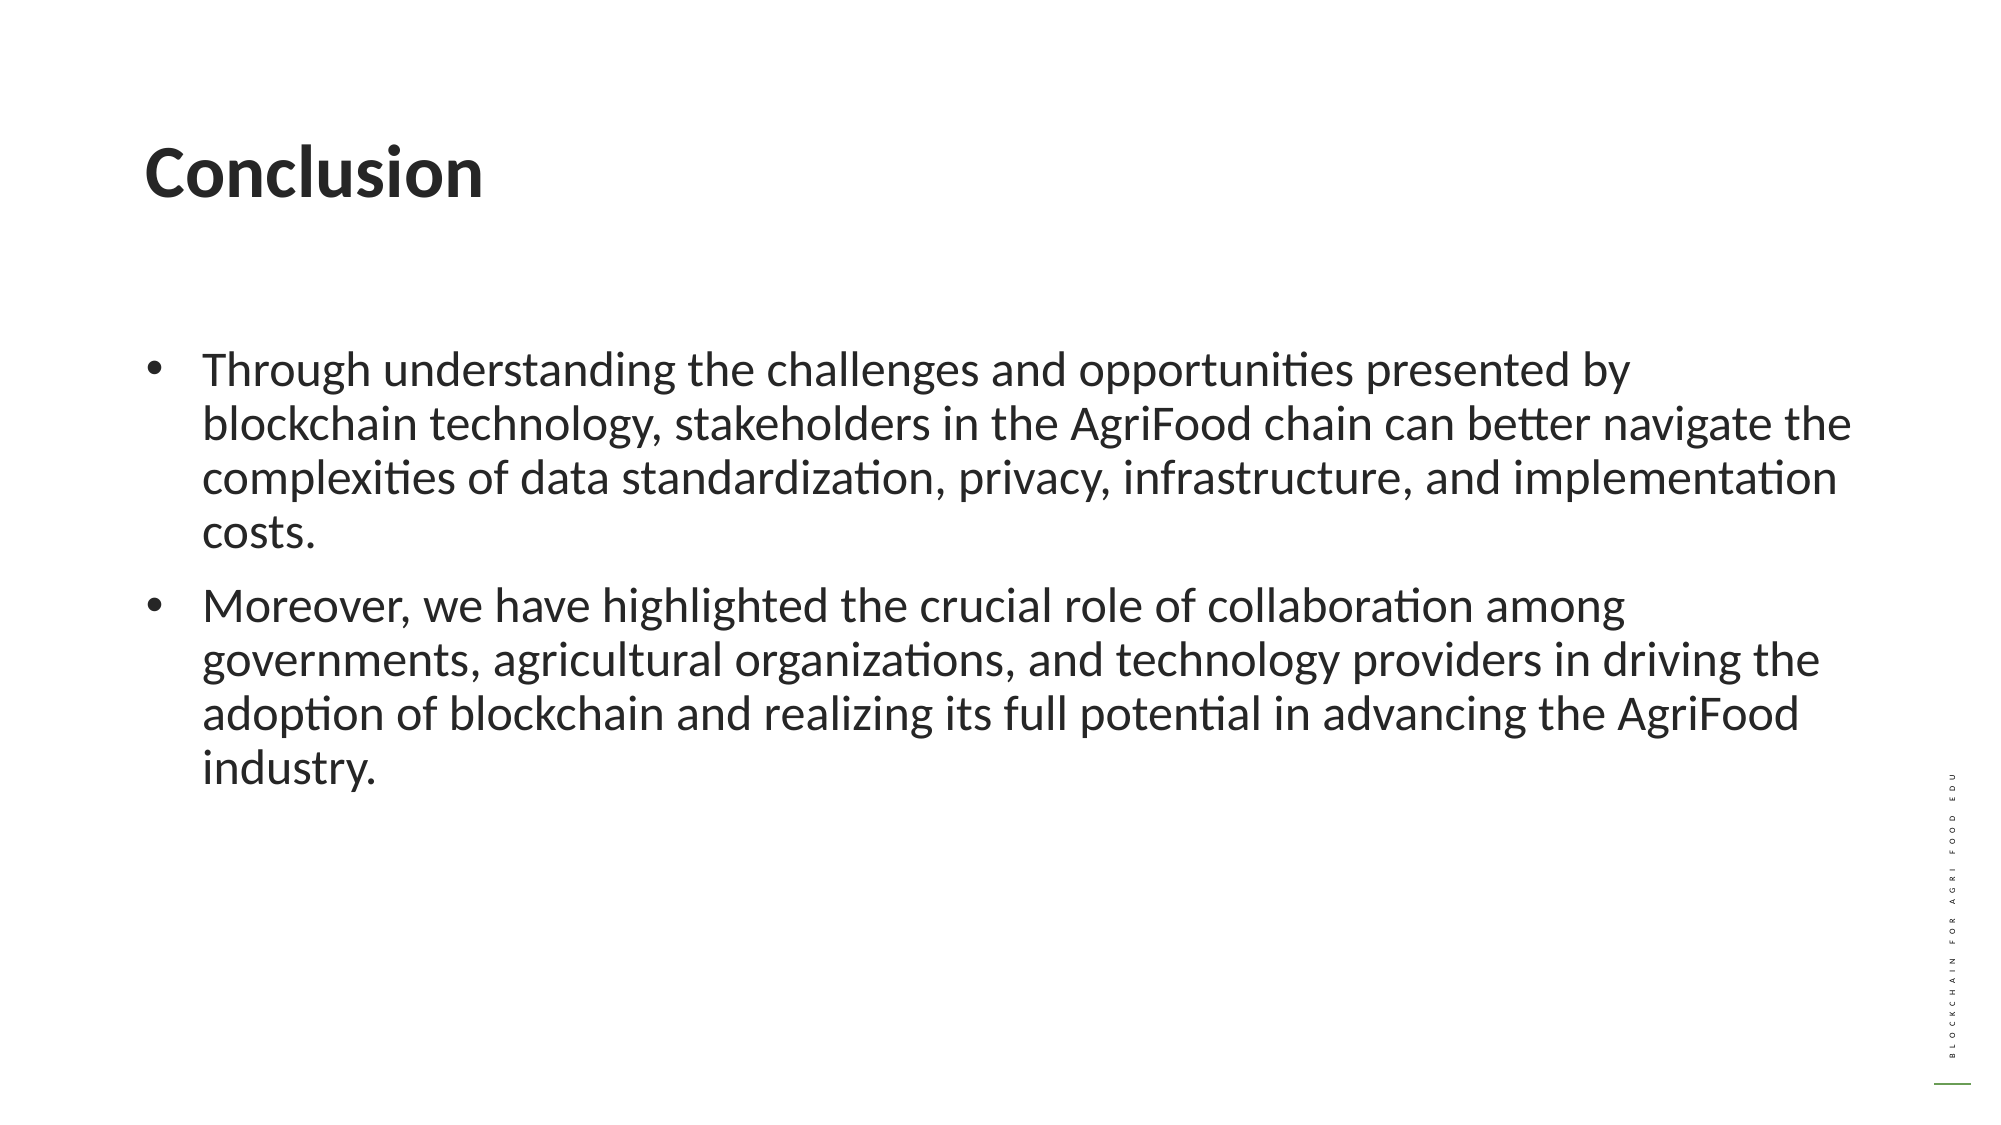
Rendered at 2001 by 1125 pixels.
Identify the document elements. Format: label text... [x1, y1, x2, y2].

list Conclusion [130, 124, 1869, 257]
list Through understanding the challenges and opportunities presented by blockchain technology, stakeholders in the AgriFood chain can better navigate the complexities of data standardization, privacy, infrastructure, and implementation costs. Moreover, we have highlighted the crucial role of collaboration among governments, agricultural organizations, and technology providers in driving the adoption of blockchain and realizing its full potential in advancing the AgriFood industry. [130, 335, 1869, 968]
